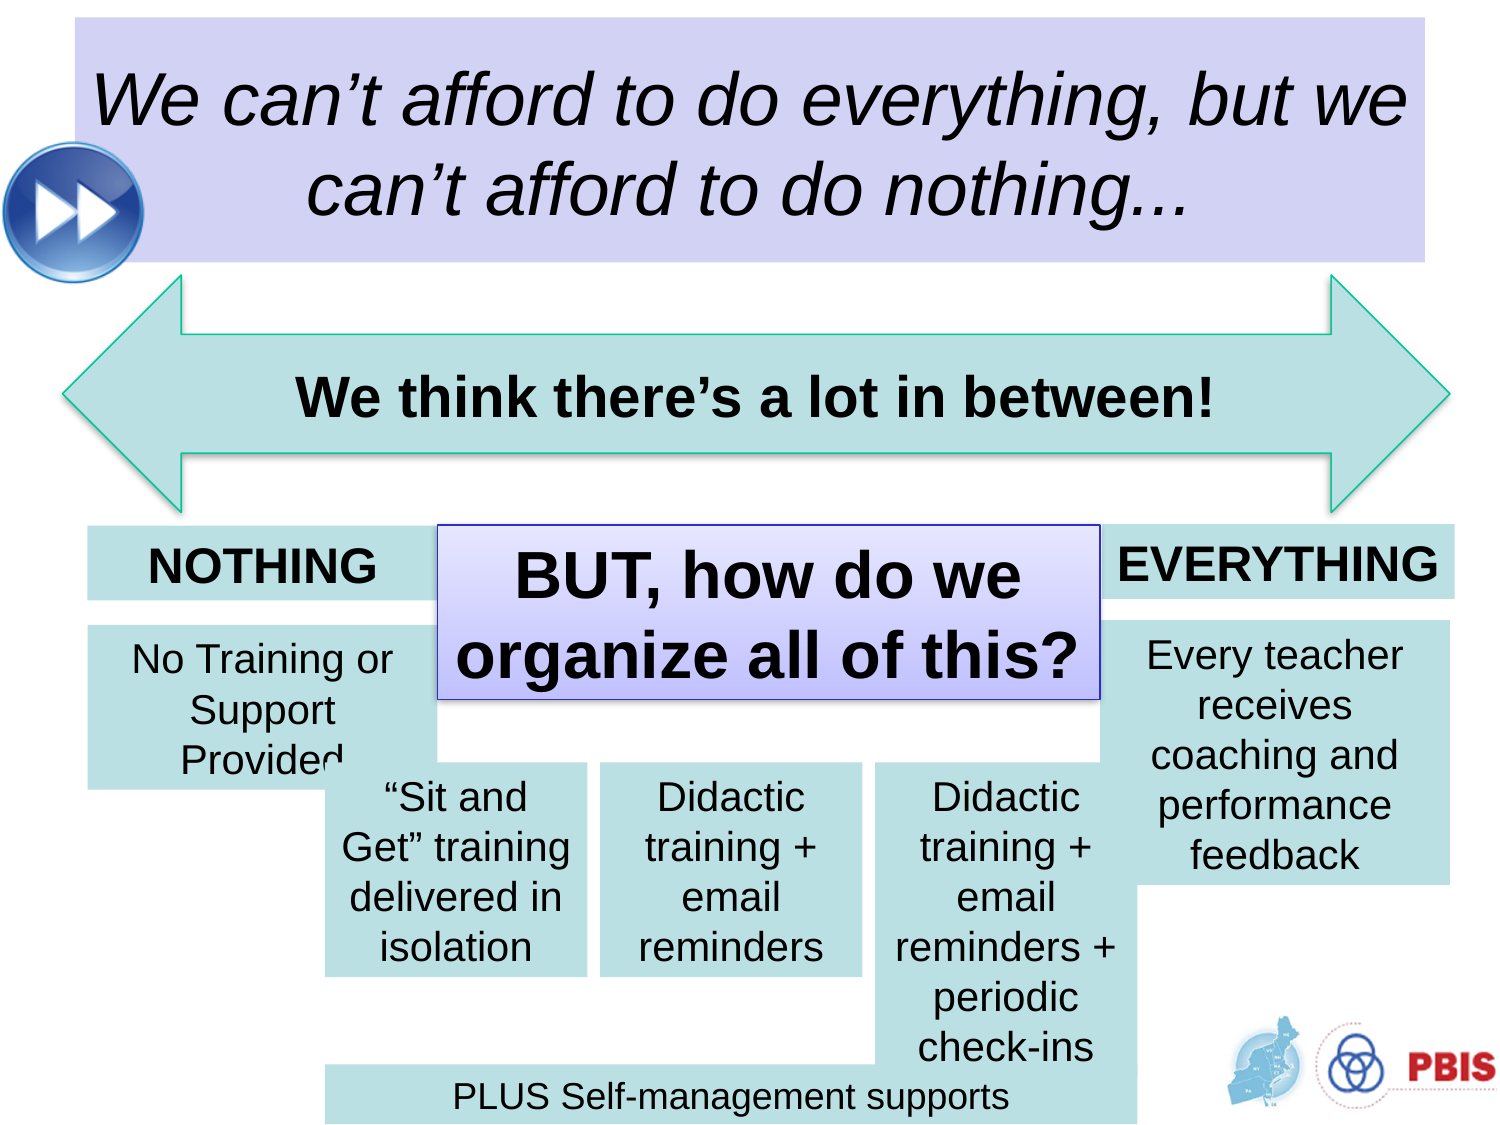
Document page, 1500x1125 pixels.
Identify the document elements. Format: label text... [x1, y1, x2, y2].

text_box BUT, how do we organize all of this? [437, 524, 1101, 700]
picture [0, 137, 149, 288]
text_box PLUS Self-management supports [324, 1064, 1138, 1125]
text_box No Training or Support Provided [87, 624, 438, 790]
text_box Didactic training + email reminders + periodic check-ins [875, 762, 1138, 1064]
picture [1209, 1004, 1497, 1119]
text_box EVERYTHING [1102, 524, 1455, 599]
text_box We can’t afford to do everything, but we can’t afford to do nothing... [74, 17, 1425, 263]
text_box Every teacher receives coaching and performance feedback [1100, 620, 1450, 885]
text_box “Sit and Get” training delivered in isolation [324, 762, 588, 978]
text_box We think there’s a lot in between! [61, 274, 1451, 514]
text_box NOTHING [87, 525, 434, 601]
text_box Didactic training + email reminders [600, 762, 863, 978]
